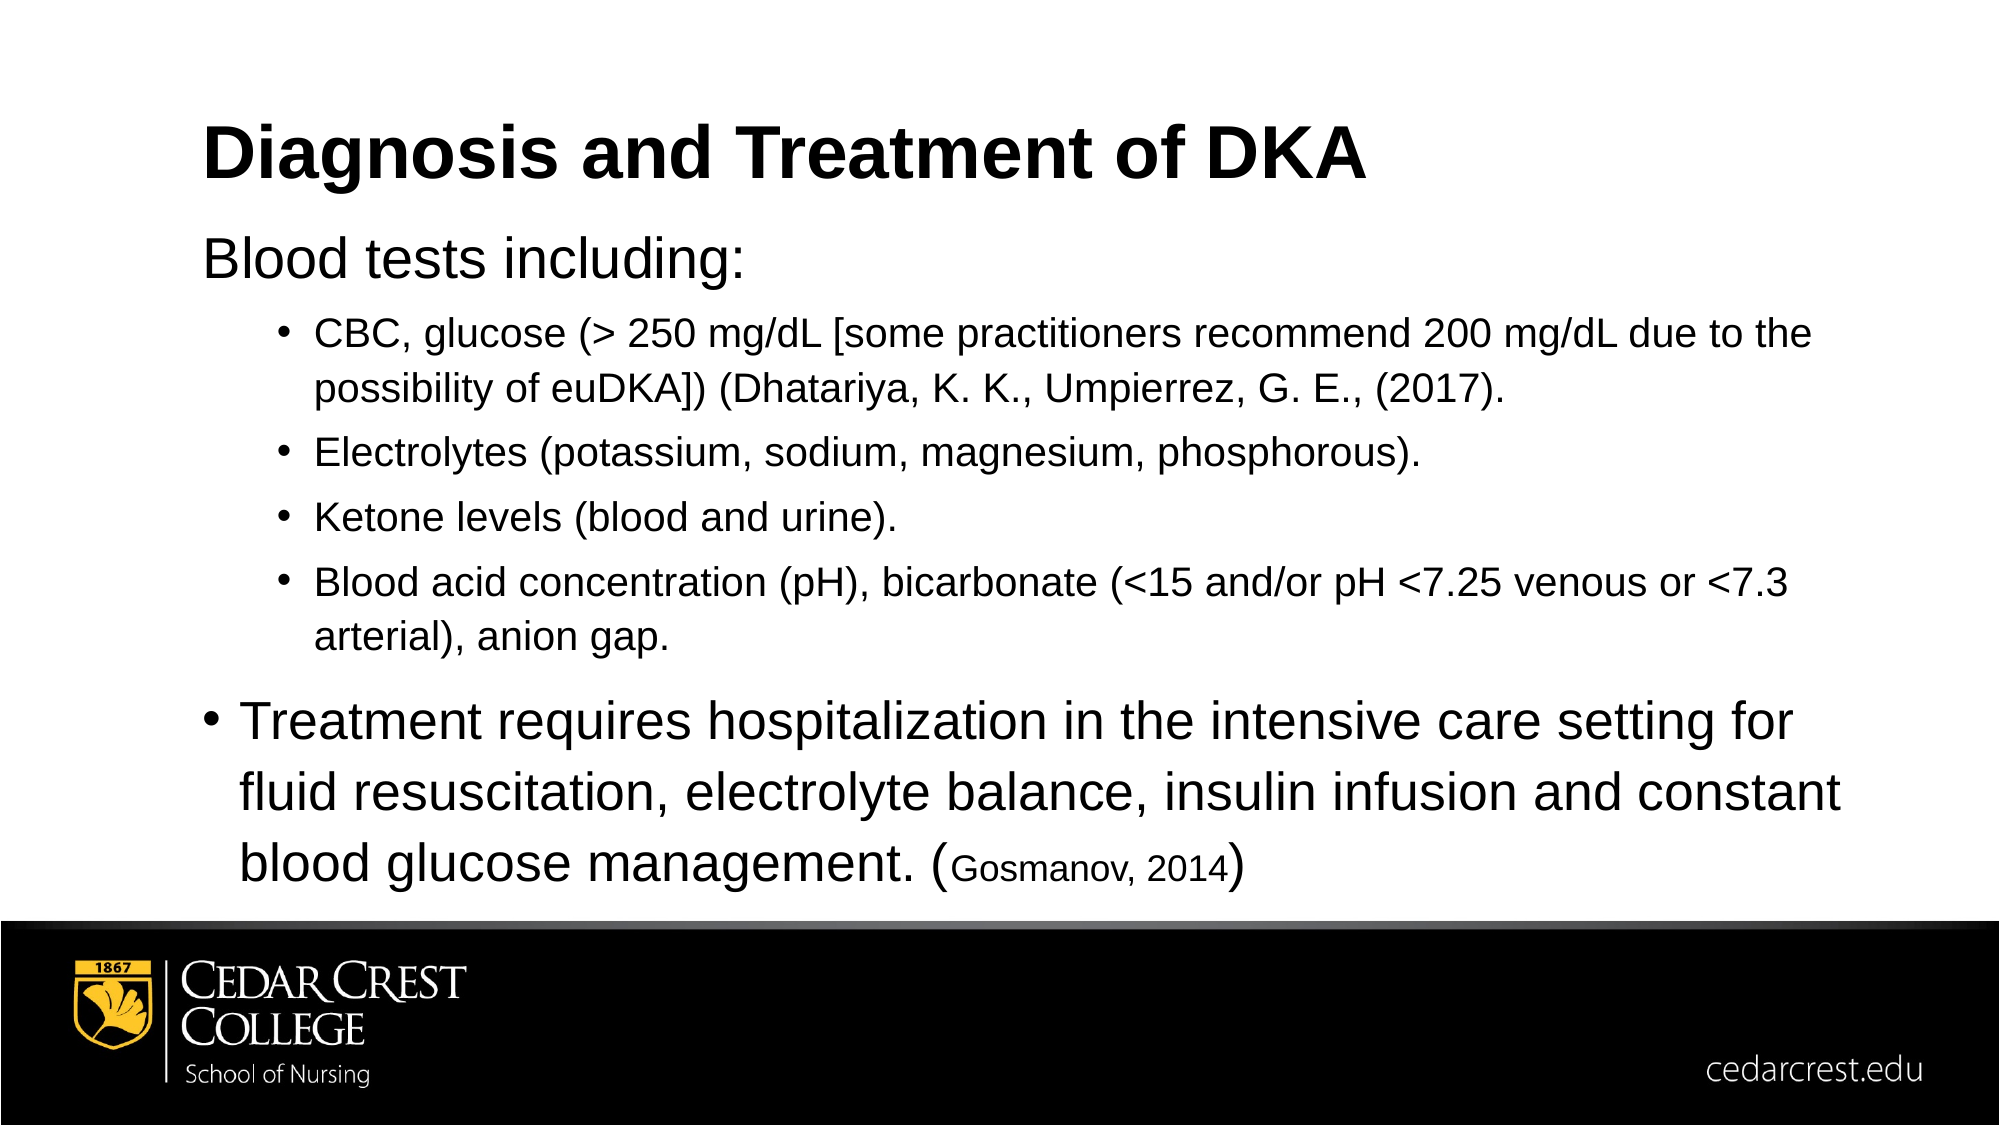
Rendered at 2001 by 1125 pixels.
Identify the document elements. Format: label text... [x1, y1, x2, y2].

list Diagnosis and Treatment of DKA [187, 21, 1905, 203]
picture [1, 0, 1999, 1125]
list Blood tests including: CBC, glucose (> 250 mg/dL [some practitioners recommend 200 mg/dL due to the possibility of euDKA]) (Dhatariya, K. K., Umpierrez, G. E., (2017). Electrolytes (potassium, sodium, magnesium, phosphorous). Ketone levels (blood and urine). Blood acid concentration (pH), bicarbonate (<15 and/or pH <7.25 venous or <7.3 arterial), anion gap. Treatment requires hospitalization in the intensive care setting for fluid resuscitation, electrolyte balance, insulin infusion and constant blood glucose management. (Gosmanov, 2014) [187, 221, 1905, 906]
